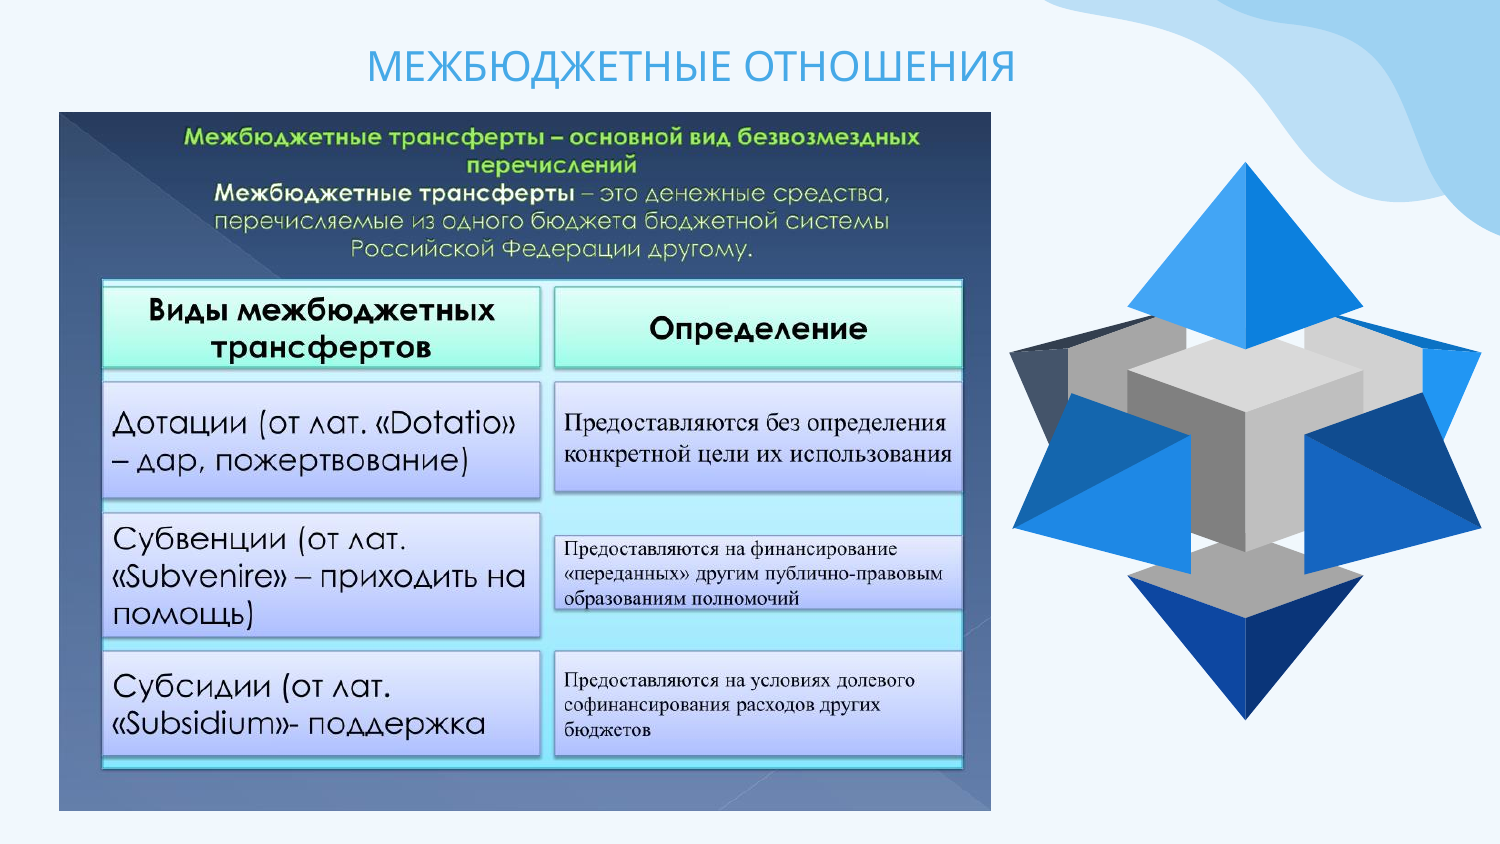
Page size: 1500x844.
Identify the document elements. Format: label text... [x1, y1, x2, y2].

picture [59, 112, 991, 812]
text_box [1009, 161, 1482, 721]
title МЕЖБЮДЖЕТНЫЕ ОТНОШЕНИЯ [351, 17, 1149, 112]
